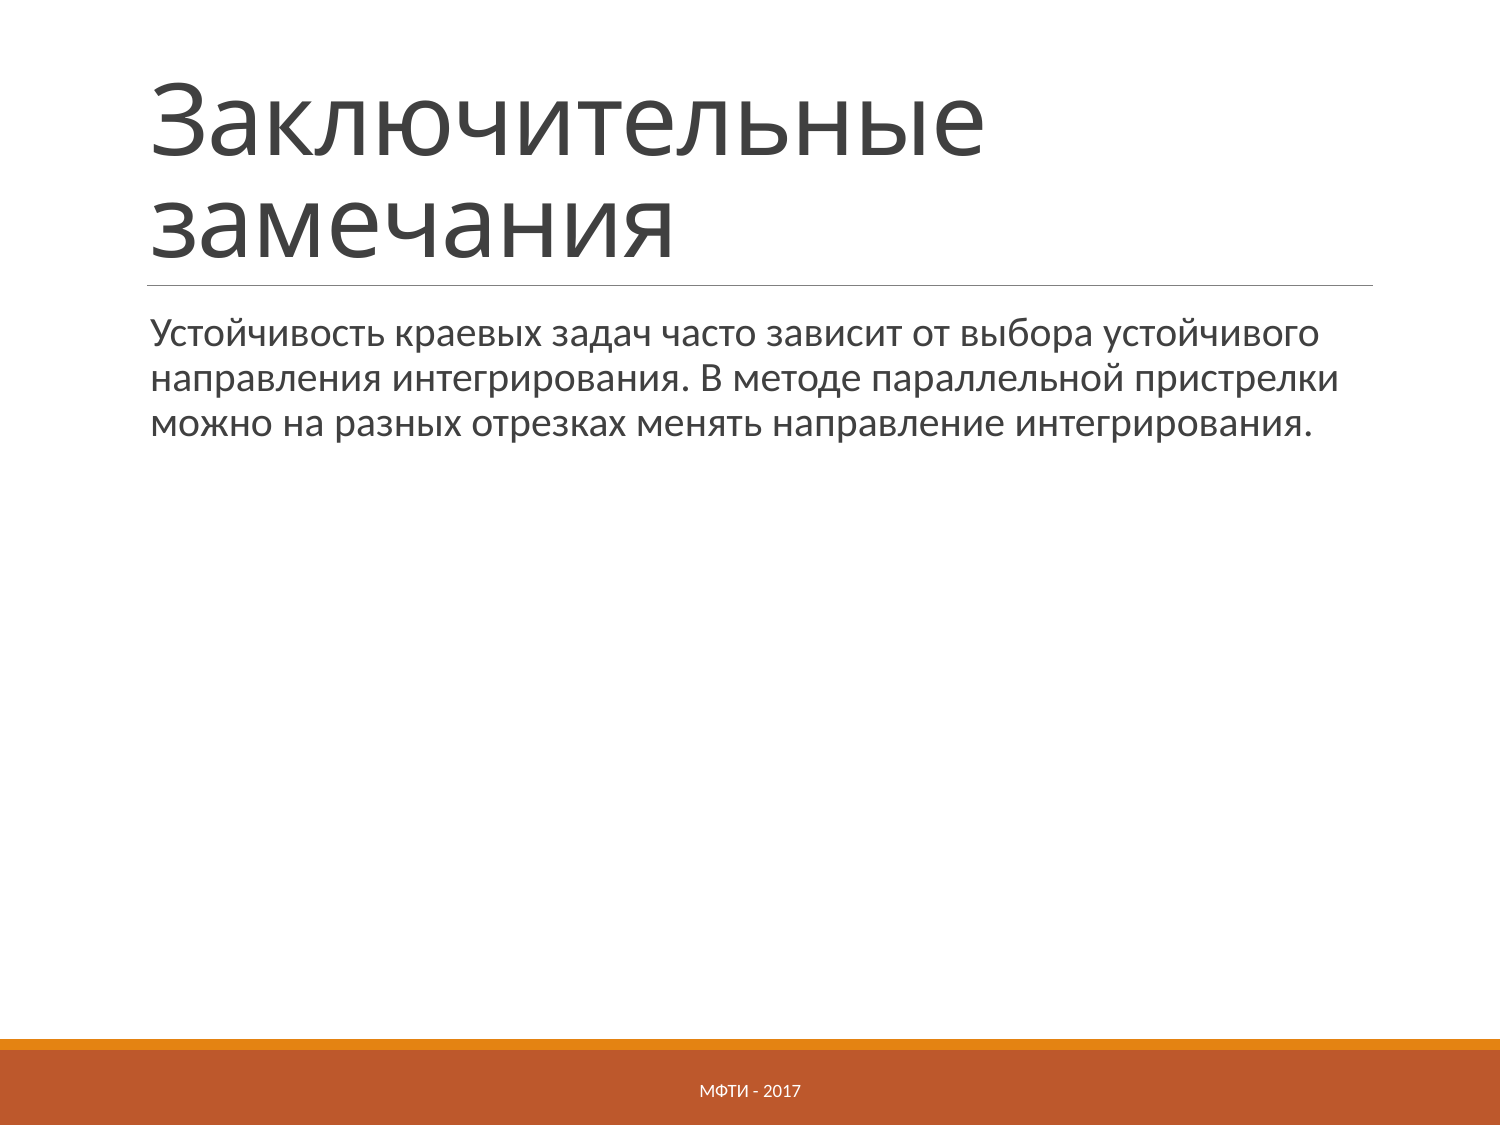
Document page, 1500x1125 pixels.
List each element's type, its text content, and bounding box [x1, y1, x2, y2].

list Устойчивость краевых задач часто зависит от выбора устойчивого направления интегрирования. В методе параллельной пристрелки можно на разных отрезках менять направление интегрирования. [135, 302, 1373, 963]
footer МФТИ - 2017 [453, 1059, 1047, 1120]
title Заключительные замечания [135, 47, 1373, 285]
